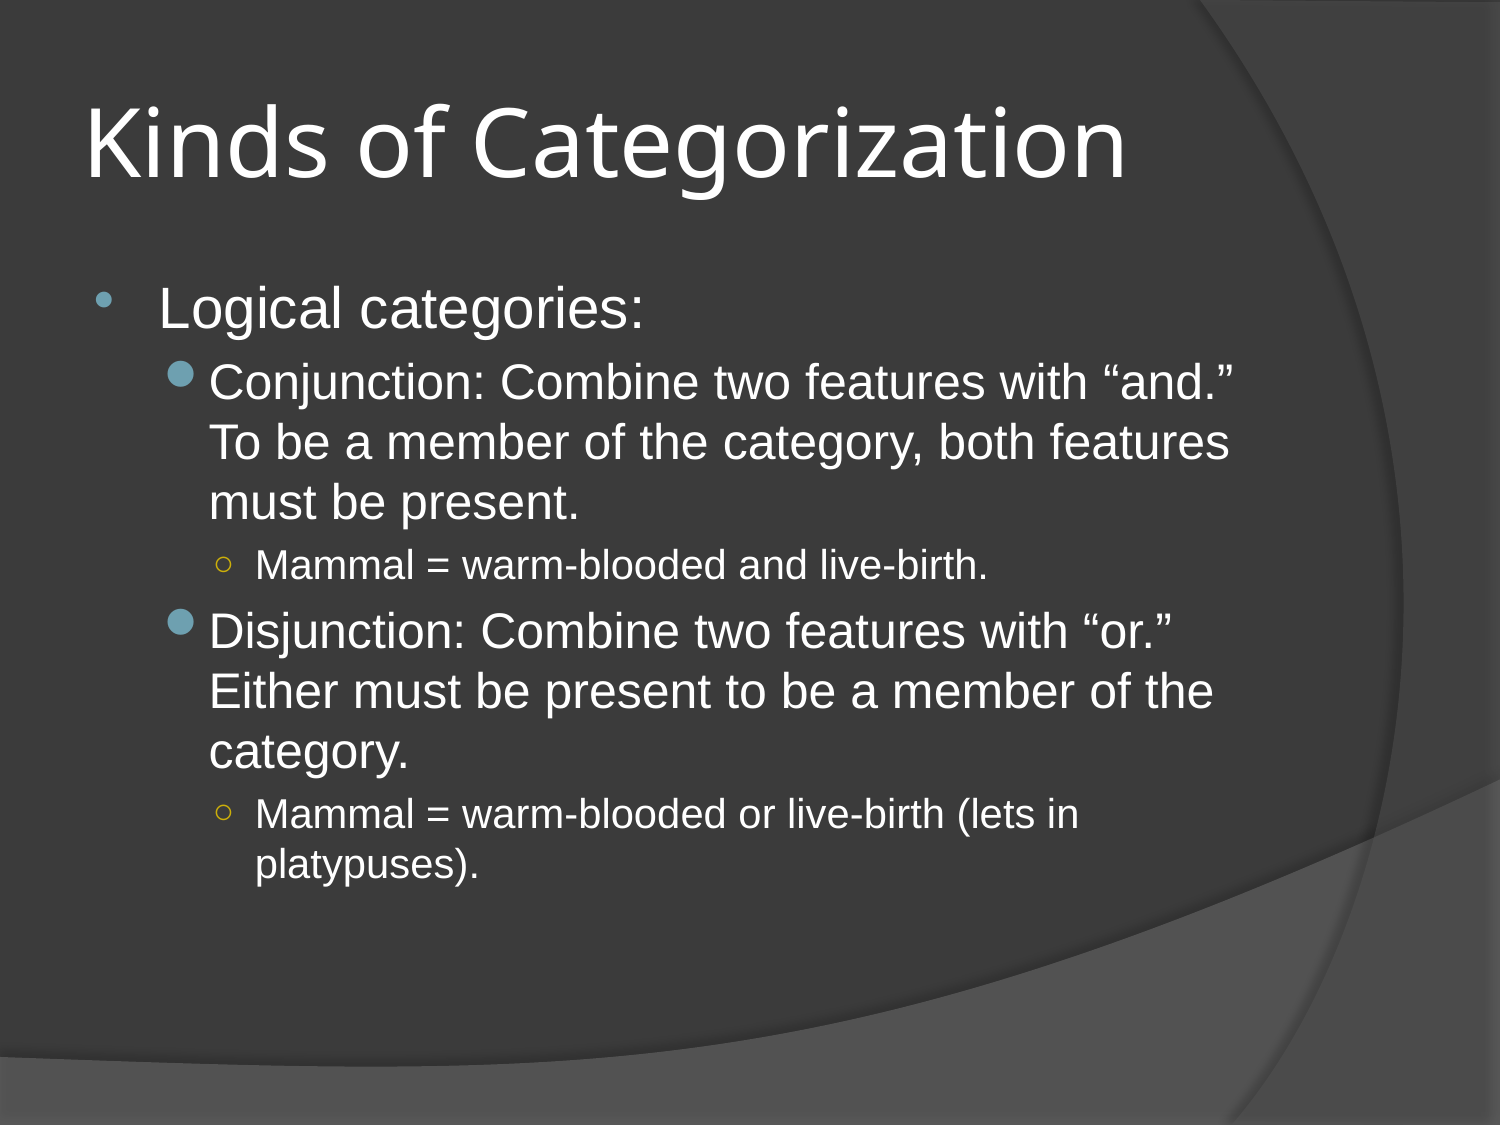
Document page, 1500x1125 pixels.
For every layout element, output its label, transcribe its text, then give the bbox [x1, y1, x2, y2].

title Kinds of Categorization [75, 45, 1300, 233]
list Logical categories: Conjunction: Combine two features with “and.” To be a member of the category, both features must be present. Mammal = warm-blooded and live-birth. Disjunction: Combine two features with “or.” Either must be present to be a member of the category. Mammal = warm-blooded or live-birth (lets in platypuses). [75, 262, 1300, 1005]
